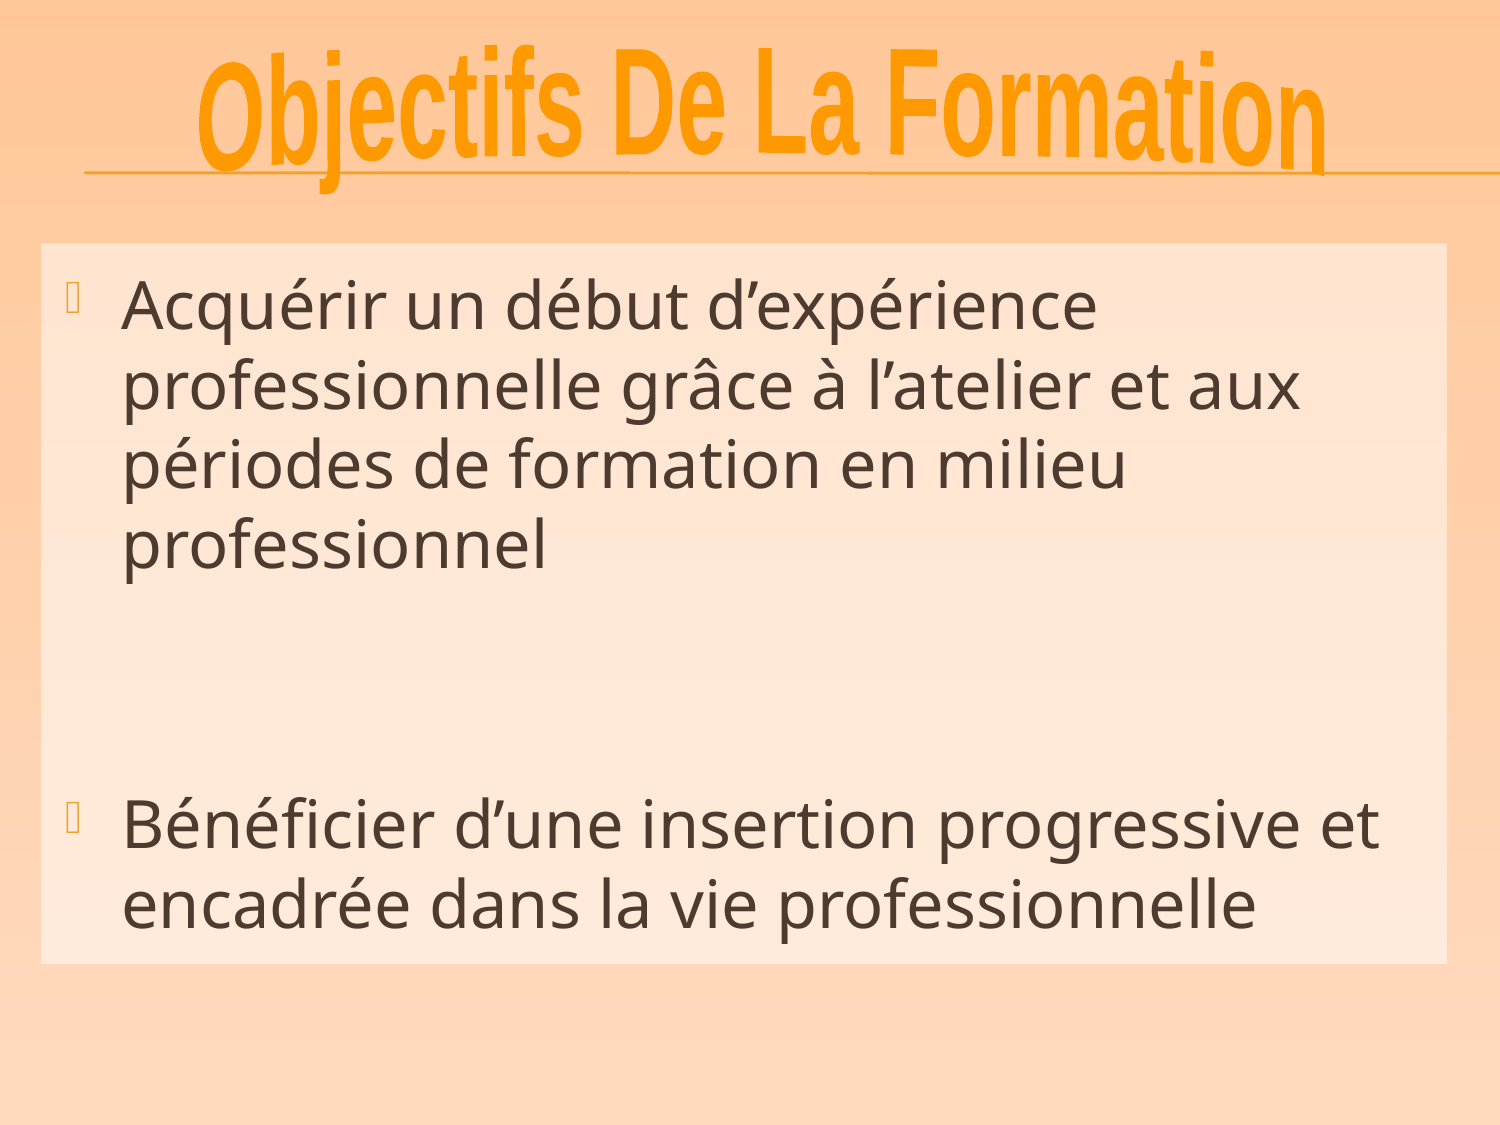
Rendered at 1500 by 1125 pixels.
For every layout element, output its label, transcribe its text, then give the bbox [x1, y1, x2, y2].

list Acquérir un début d’expérience professionnelle grâce à l’atelier et aux périodes de formation en milieu professionnel Bénéficier d’une insertion progressive et encadrée dans la vie professionnelle Avoir accès à une multitude d’emplois S’épanouir dans le monde du travail [49, 254, 1476, 998]
text_box [41, 243, 1447, 964]
